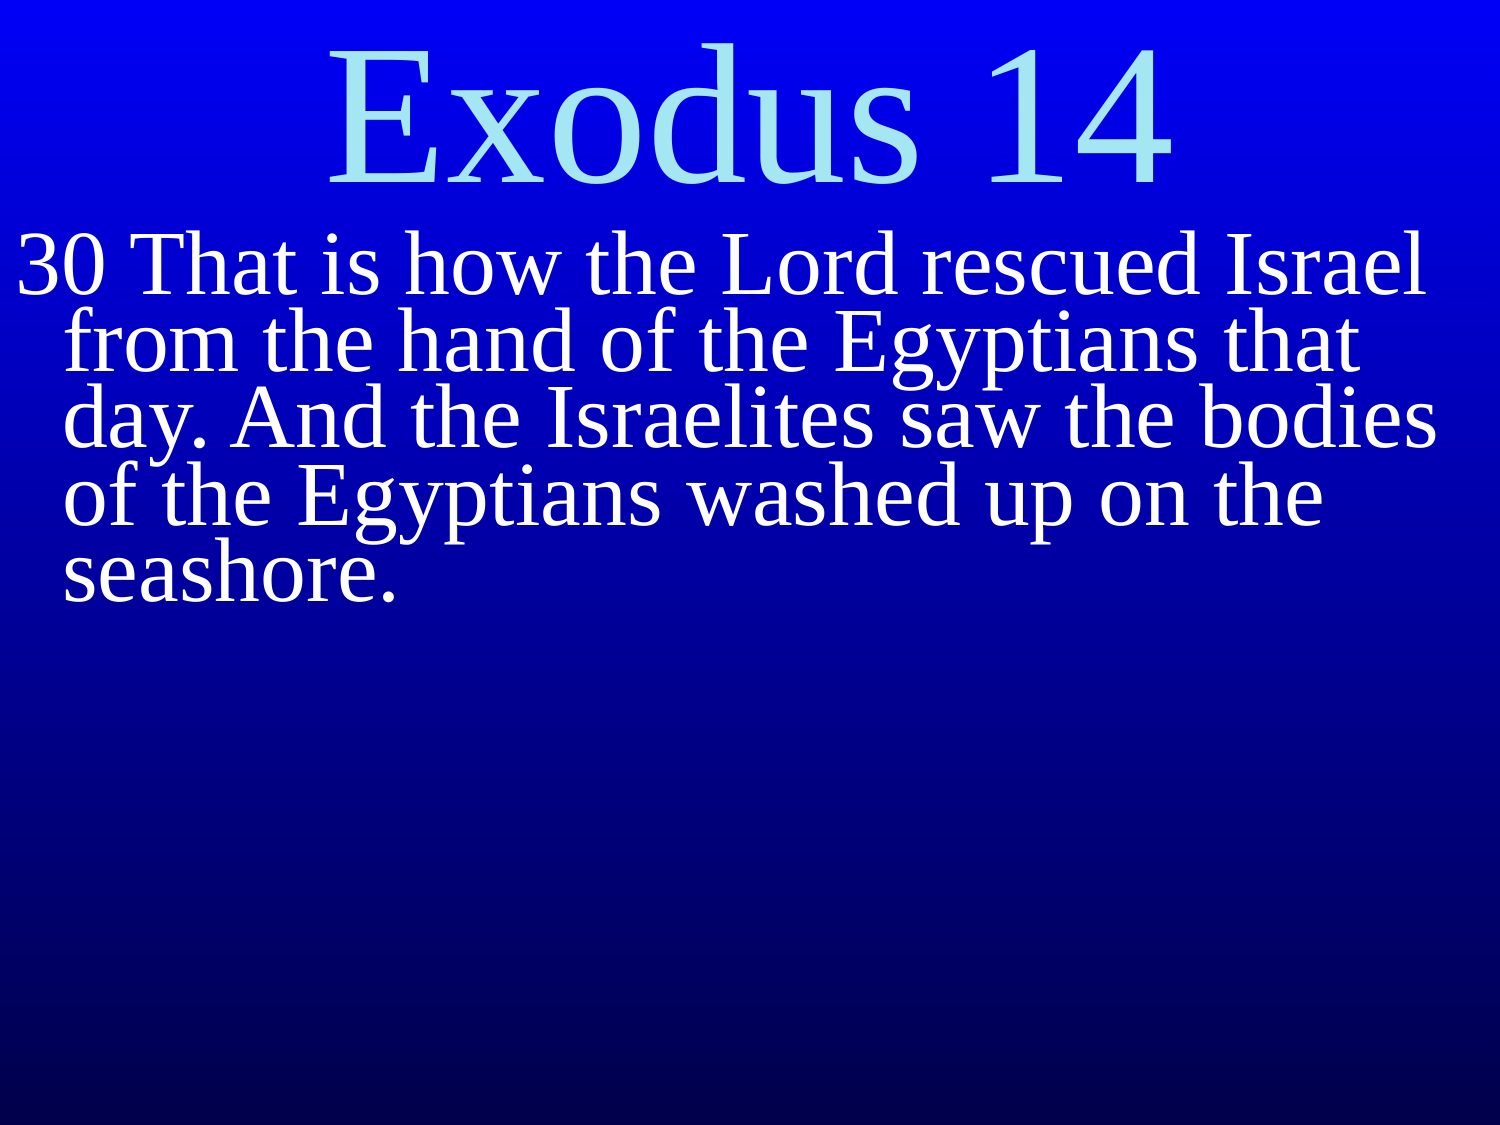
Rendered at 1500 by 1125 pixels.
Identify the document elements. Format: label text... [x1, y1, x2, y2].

title Exodus 14 [0, 0, 1500, 224]
list 30 That is how the Lord rescued Israel from the hand of the Egyptians that day. And the Israelites saw the bodies of the Egyptians washed up on the seashore. [0, 224, 1500, 1026]
